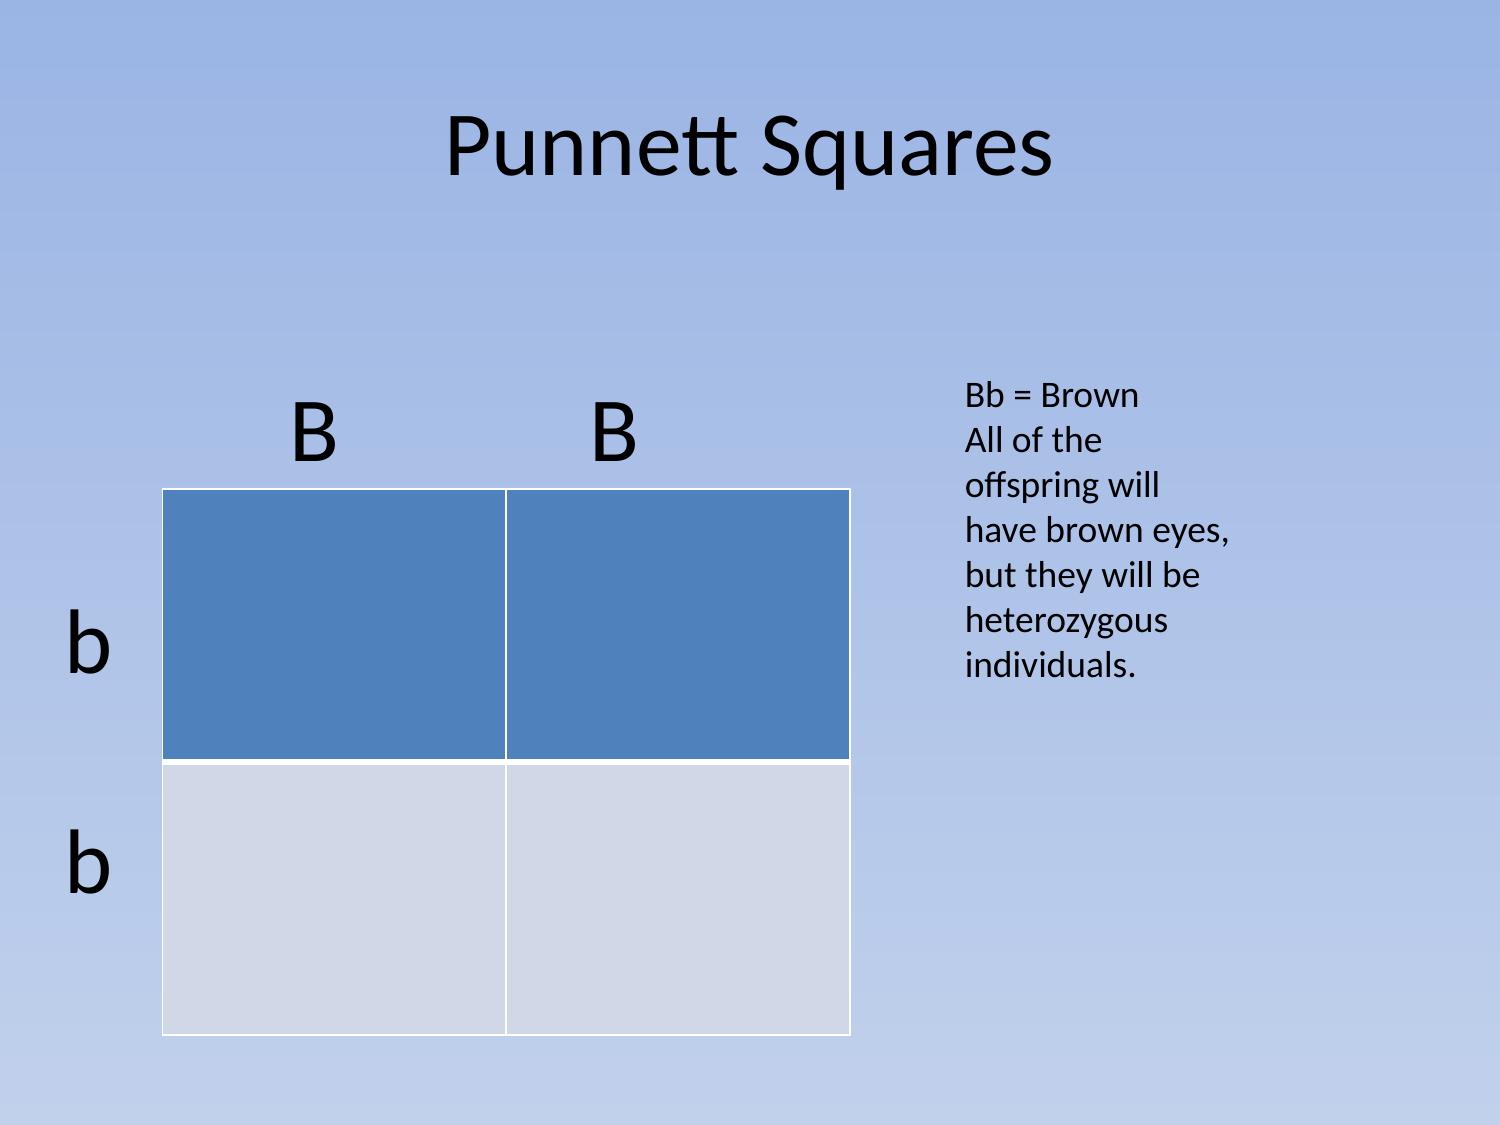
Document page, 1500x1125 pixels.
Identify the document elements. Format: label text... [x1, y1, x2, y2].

table_cell [163, 765, 505, 1034]
text_box b b [49, 574, 125, 1075]
text_box B B [125, 362, 763, 488]
table_cell [507, 765, 849, 1034]
table_header [507, 490, 849, 759]
title Punnett Squares [75, 45, 1425, 233]
table_header [163, 490, 505, 759]
text_box Bb = Brown All of the offspring will have brown eyes, but they will be heterozygous individuals. [950, 362, 1438, 693]
